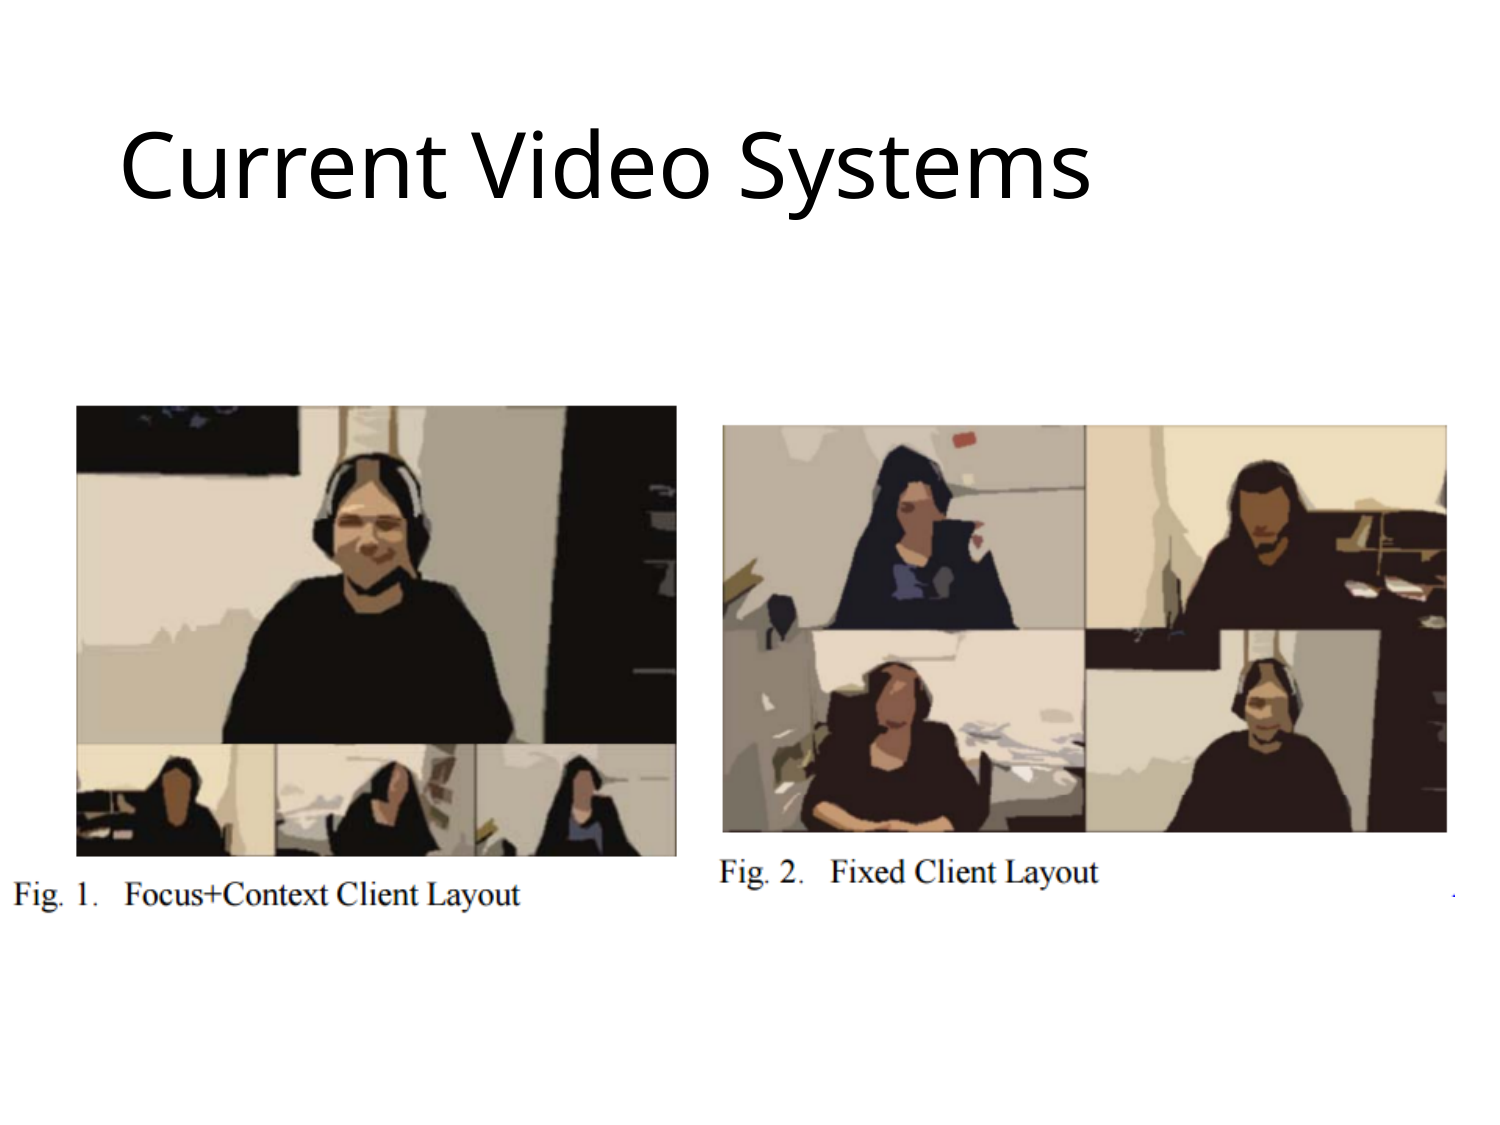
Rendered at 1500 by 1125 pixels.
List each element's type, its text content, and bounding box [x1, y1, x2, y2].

picture [0, 392, 691, 921]
title Current Video Systems [103, 59, 1397, 278]
picture [712, 416, 1455, 897]
